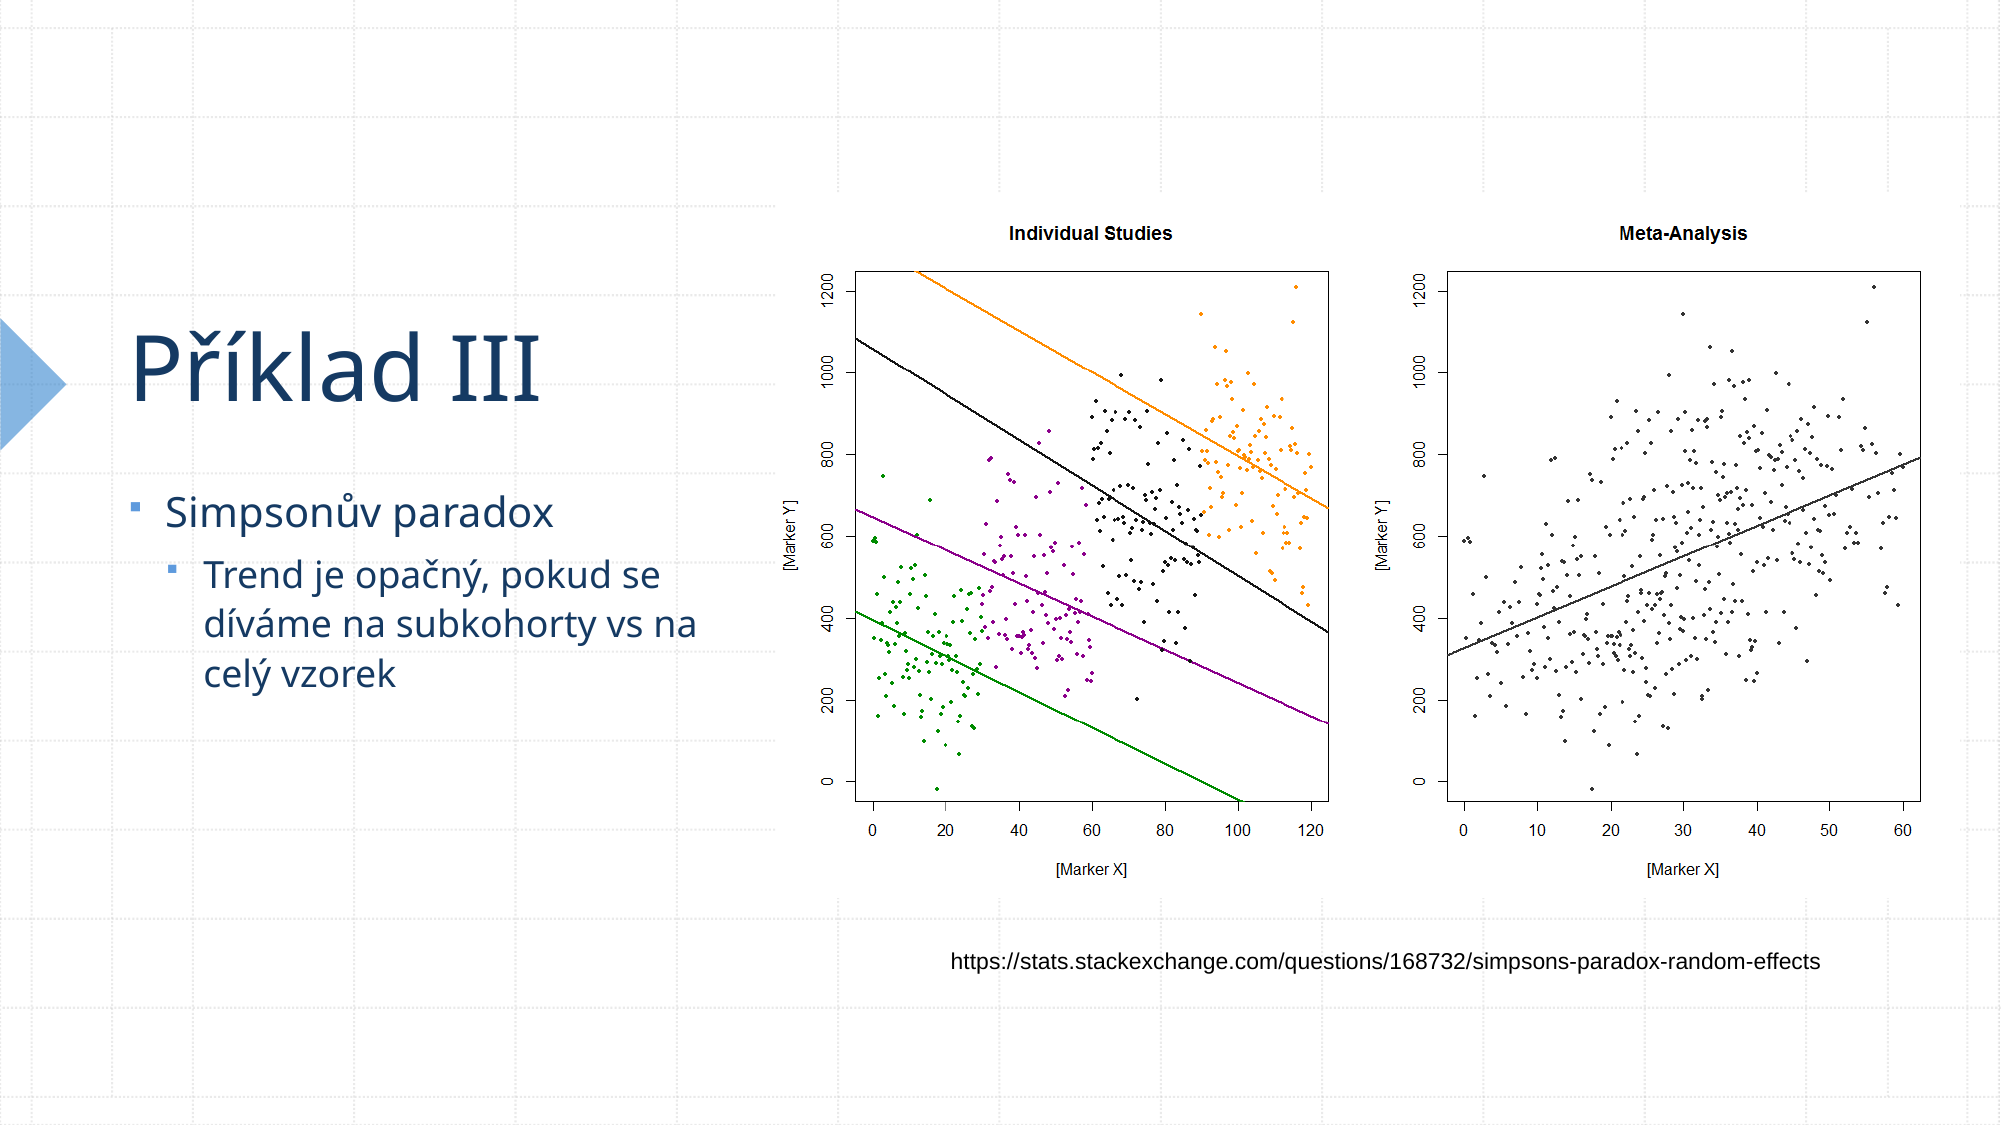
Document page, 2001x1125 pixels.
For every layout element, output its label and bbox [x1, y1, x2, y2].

text_box [0, 0, 2000, 1125]
picture [777, 193, 1960, 898]
